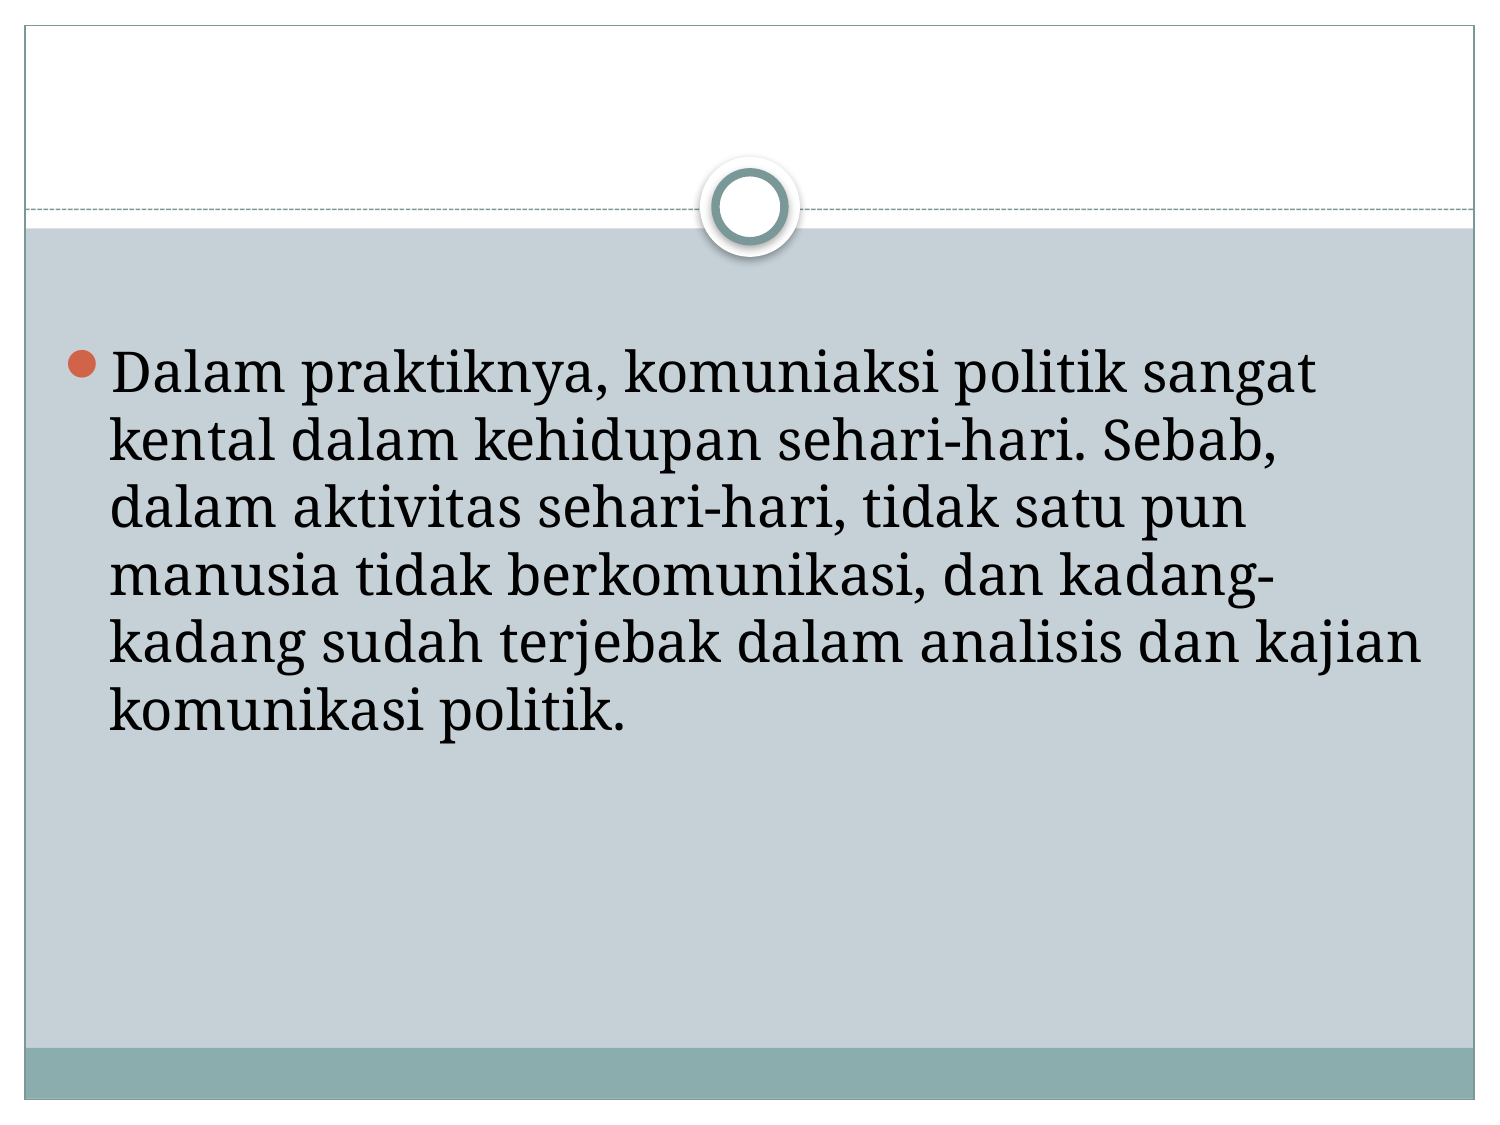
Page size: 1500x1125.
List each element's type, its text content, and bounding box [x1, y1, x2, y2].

list Dalam praktiknya, komuniaksi politik sangat kental dalam kehidupan sehari-hari. Sebab, dalam aktivitas sehari-hari, tidak satu pun manusia tidak berkomunikasi, dan kadang-kadang sudah terjebak dalam analisis dan kajian komunikasi politik. [49, 250, 1445, 1001]
